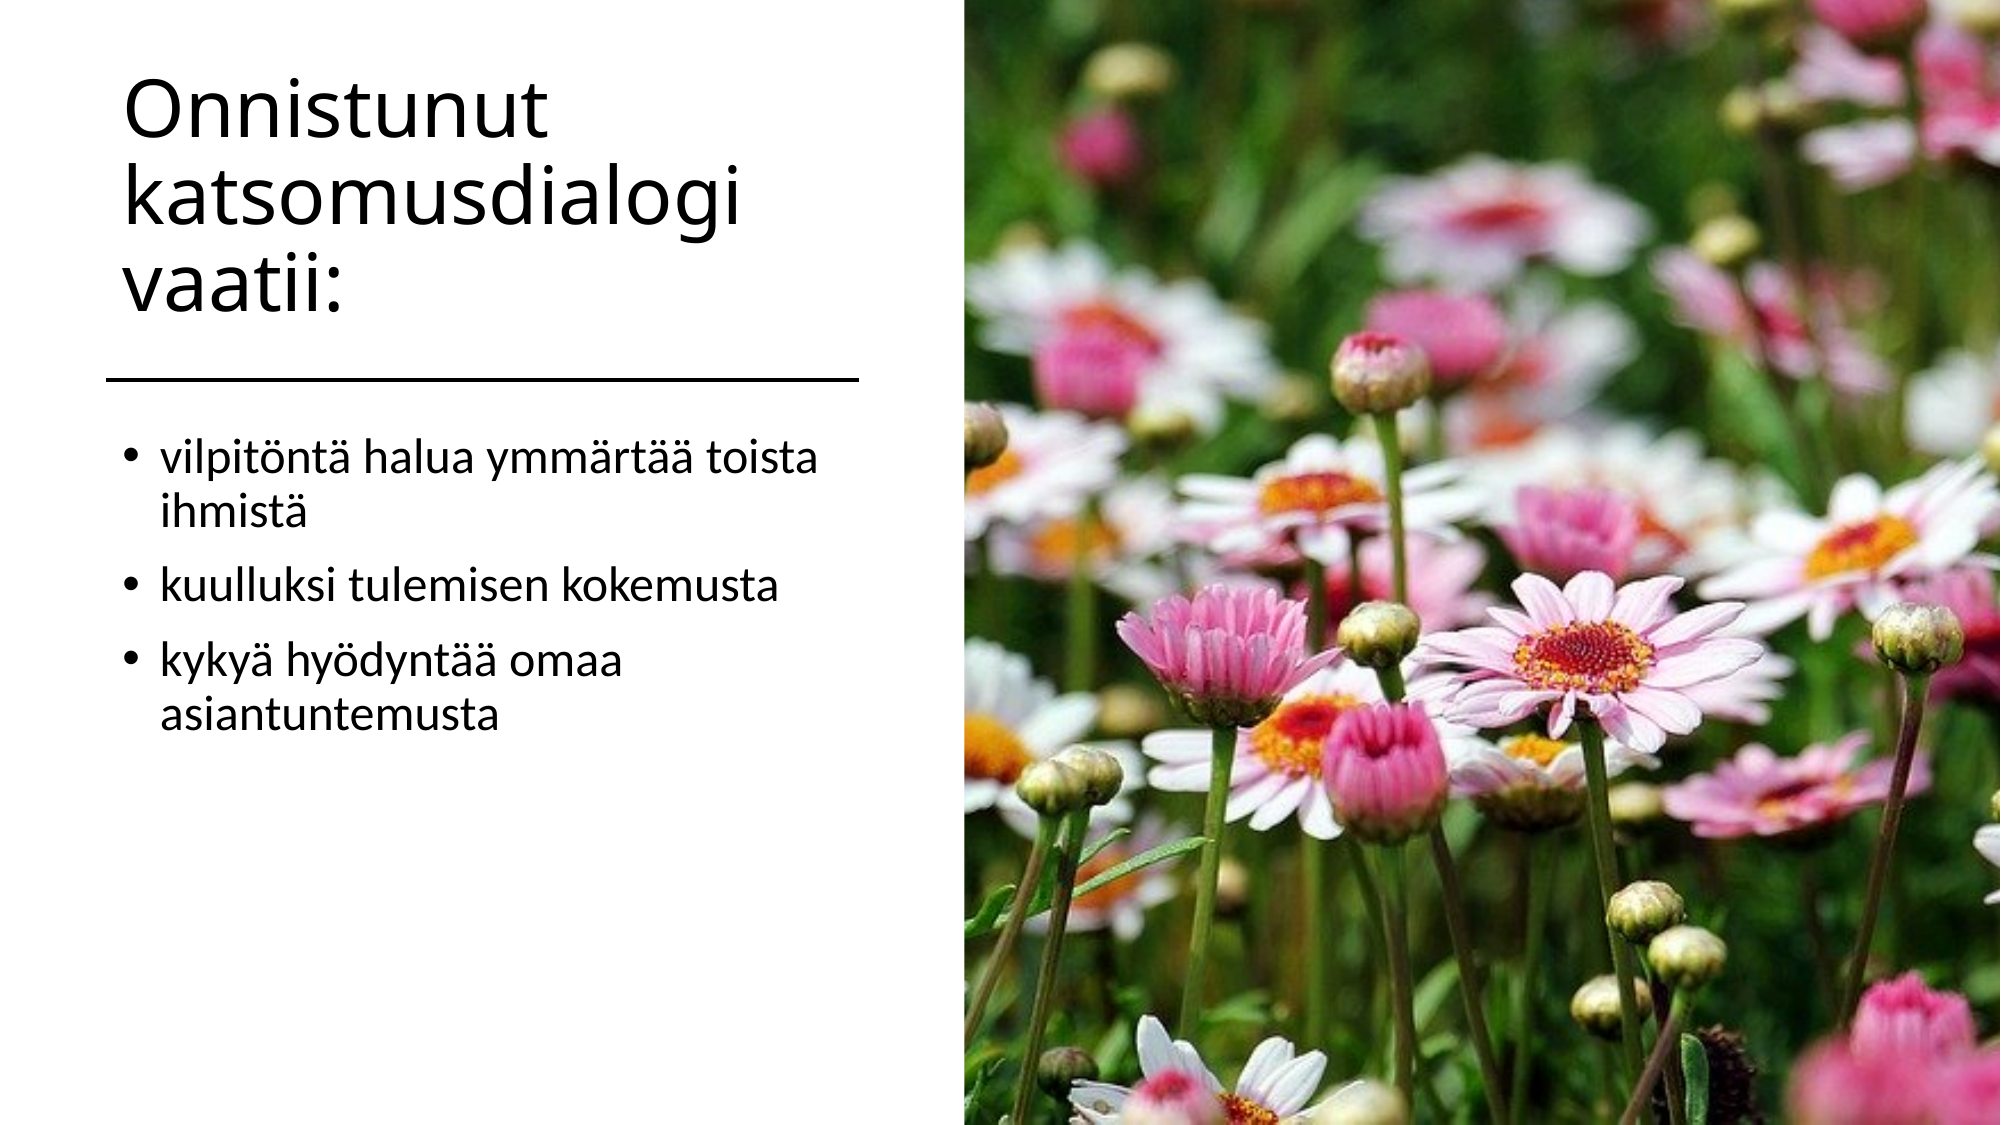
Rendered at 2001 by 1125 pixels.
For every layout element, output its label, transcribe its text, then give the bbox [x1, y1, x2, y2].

list vilpitöntä halua ymmärtää toista ihmistä kuulluksi tulemisen kokemusta kykyä hyödyntää omaa asiantuntemusta [107, 422, 948, 991]
title Onnistunut katsomusdialogi vaatii: [107, 59, 948, 338]
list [964, 0, 2000, 1125]
